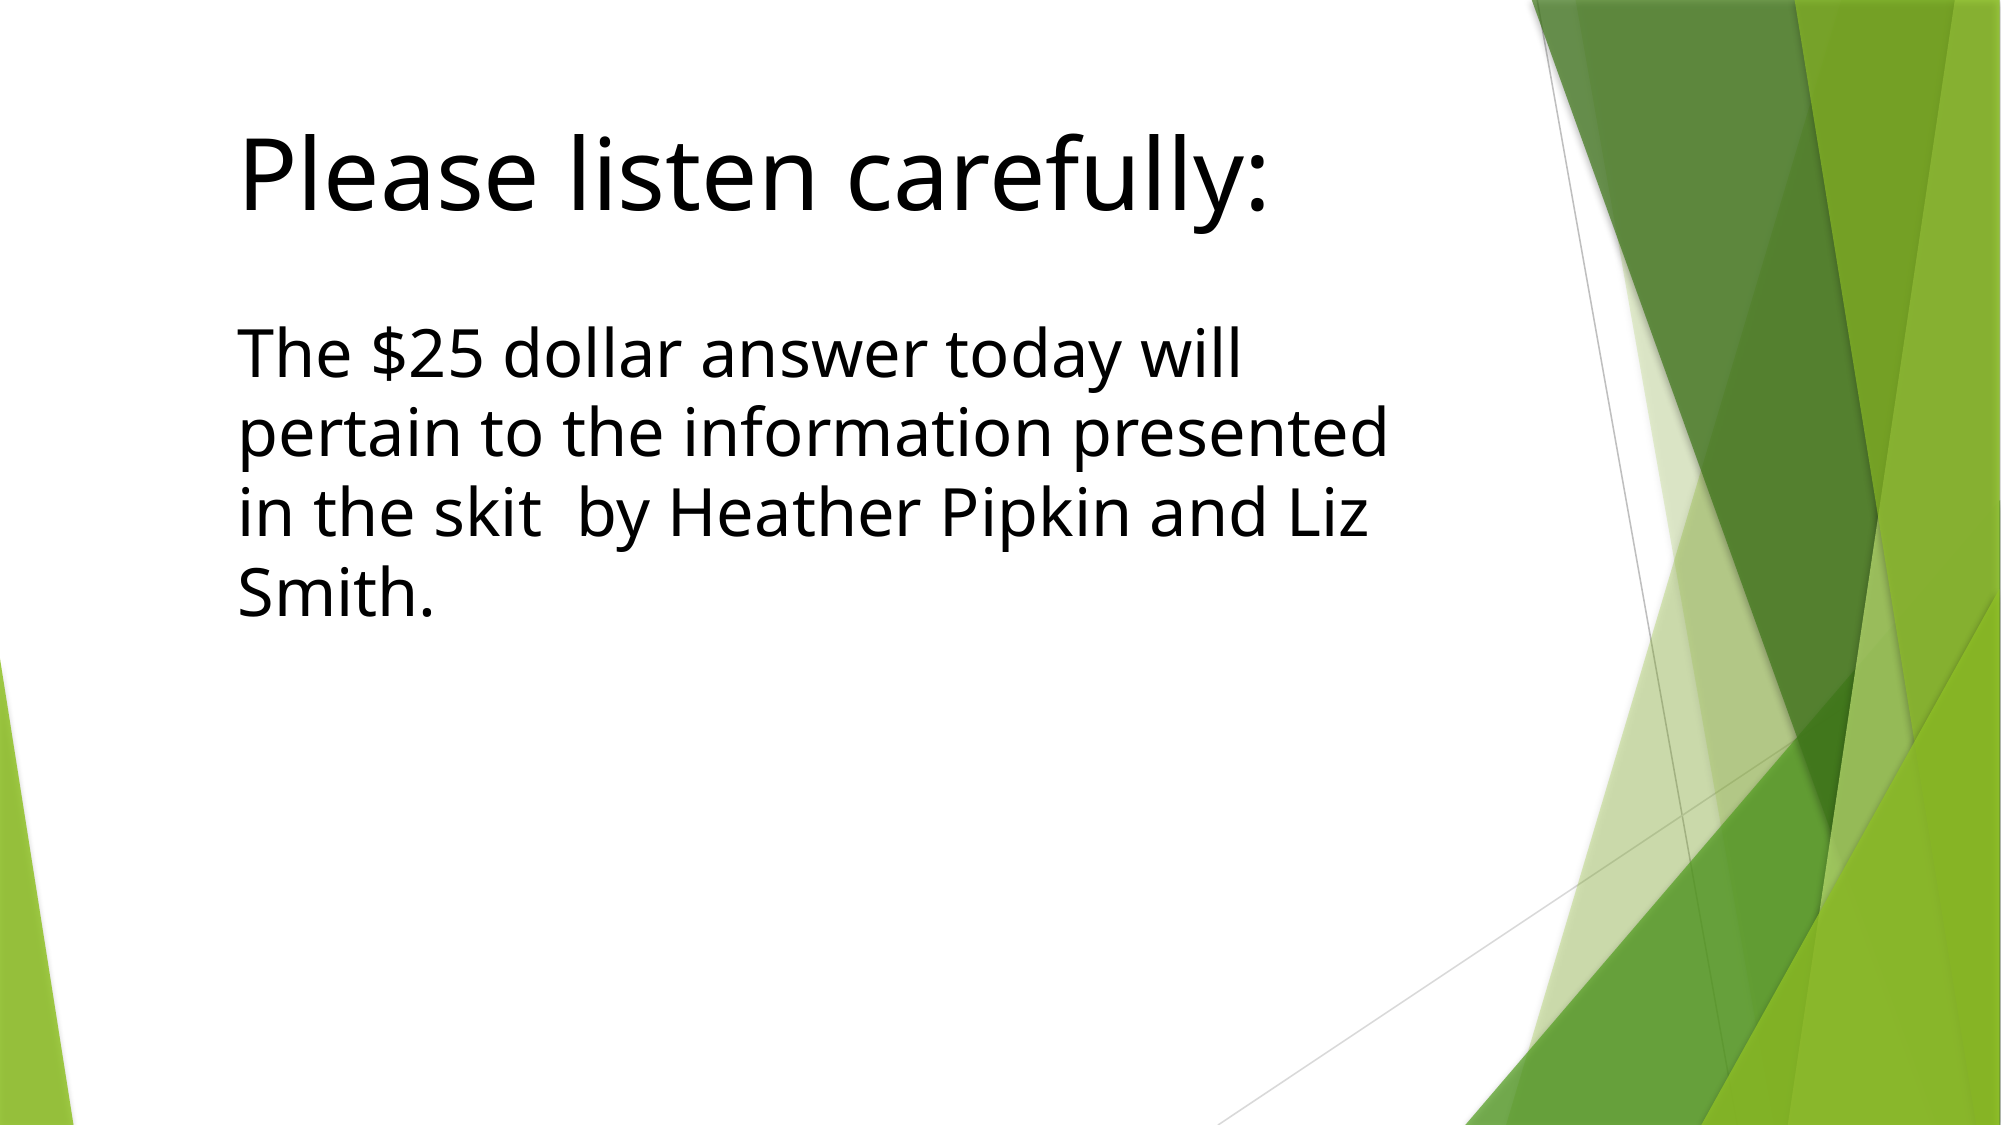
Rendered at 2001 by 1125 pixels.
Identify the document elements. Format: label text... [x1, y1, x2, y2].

text_box Please listen carefully: The $25 dollar answer today will pertain to the information presented in the skit by Heather Pipkin and Liz Smith. [222, 103, 1476, 638]
